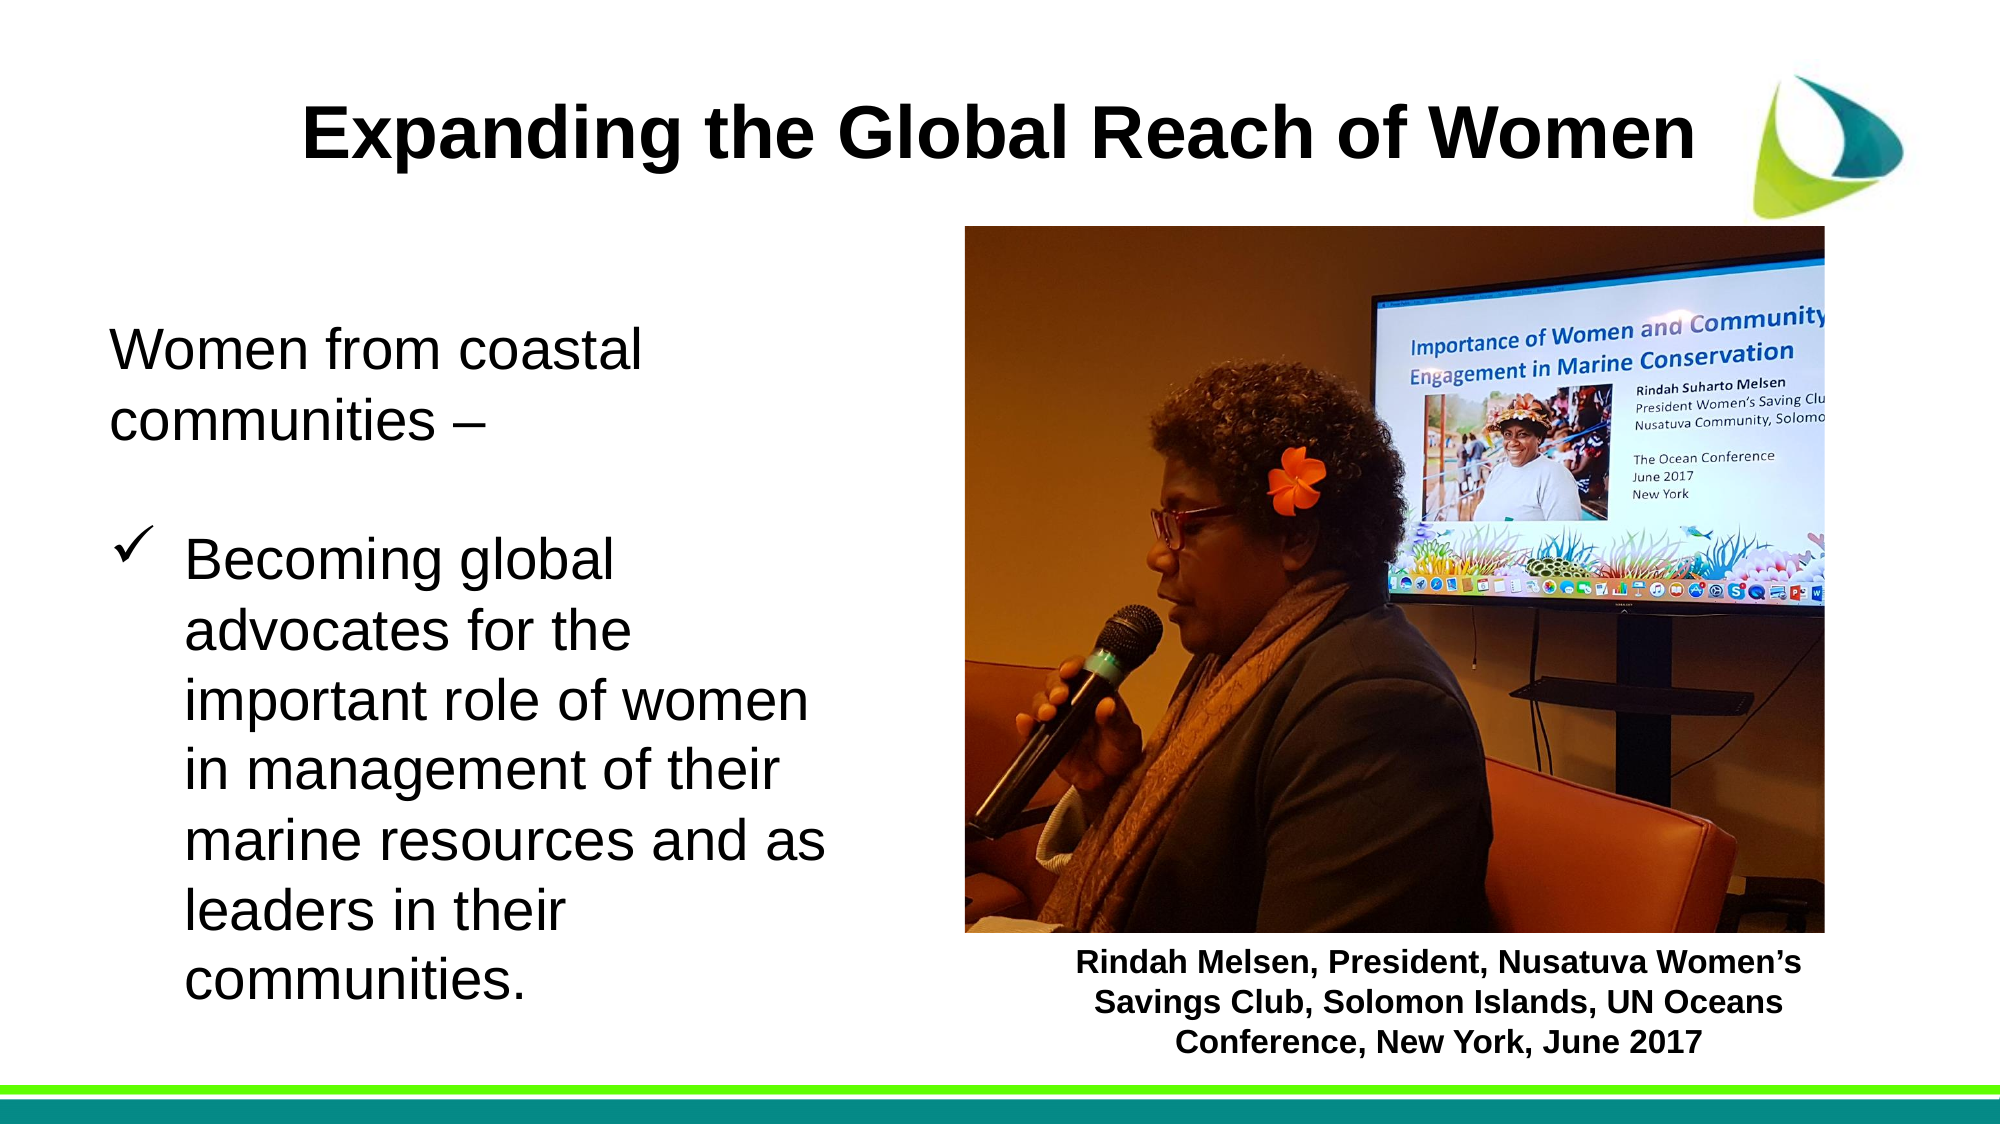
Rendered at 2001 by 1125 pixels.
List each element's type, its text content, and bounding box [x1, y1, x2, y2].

picture [0, 1081, 2000, 1124]
title Expanding the Global Reach of Women [137, 59, 1863, 278]
picture [1863, 59, 1929, 254]
text_box Rindah Melsen, President, Nusatuva Women’s Savings Club, Solomon Islands, UN Oceans Conference, New York, June 2017 [1007, 932, 1872, 1068]
picture [964, 226, 1825, 933]
text_box Women from coastal communities – Becoming global advocates for the important role of women in management of their marine resources and as leaders in their communities. [94, 304, 876, 1019]
